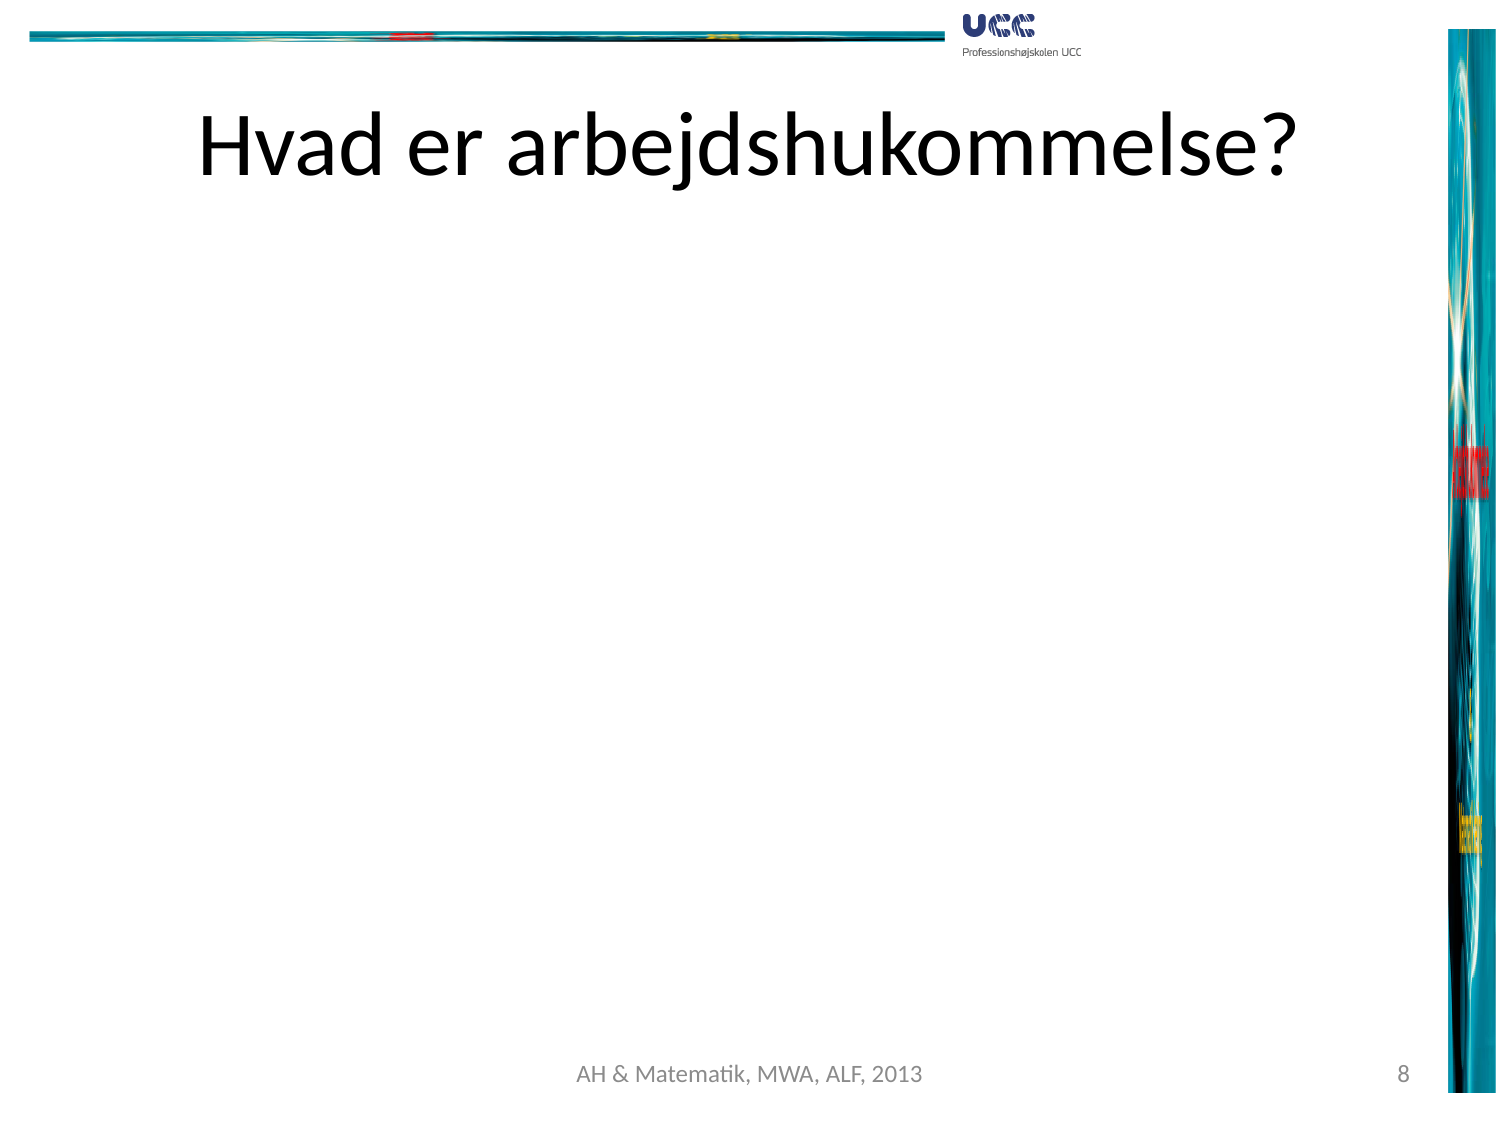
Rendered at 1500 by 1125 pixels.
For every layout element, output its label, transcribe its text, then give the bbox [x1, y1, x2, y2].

footer AH & Matematik, MWA, ALF, 2013 [512, 1042, 988, 1103]
title Hvad er arbejdshukommelse? [498, 45, 1425, 233]
picture [1440, 28, 1500, 1093]
picture [962, 14, 1081, 59]
slide_number 8 [1074, 1042, 1425, 1103]
picture [30, 0, 944, 495]
title Hvad er arbejdshukommelse? [75, 45, 475, 233]
